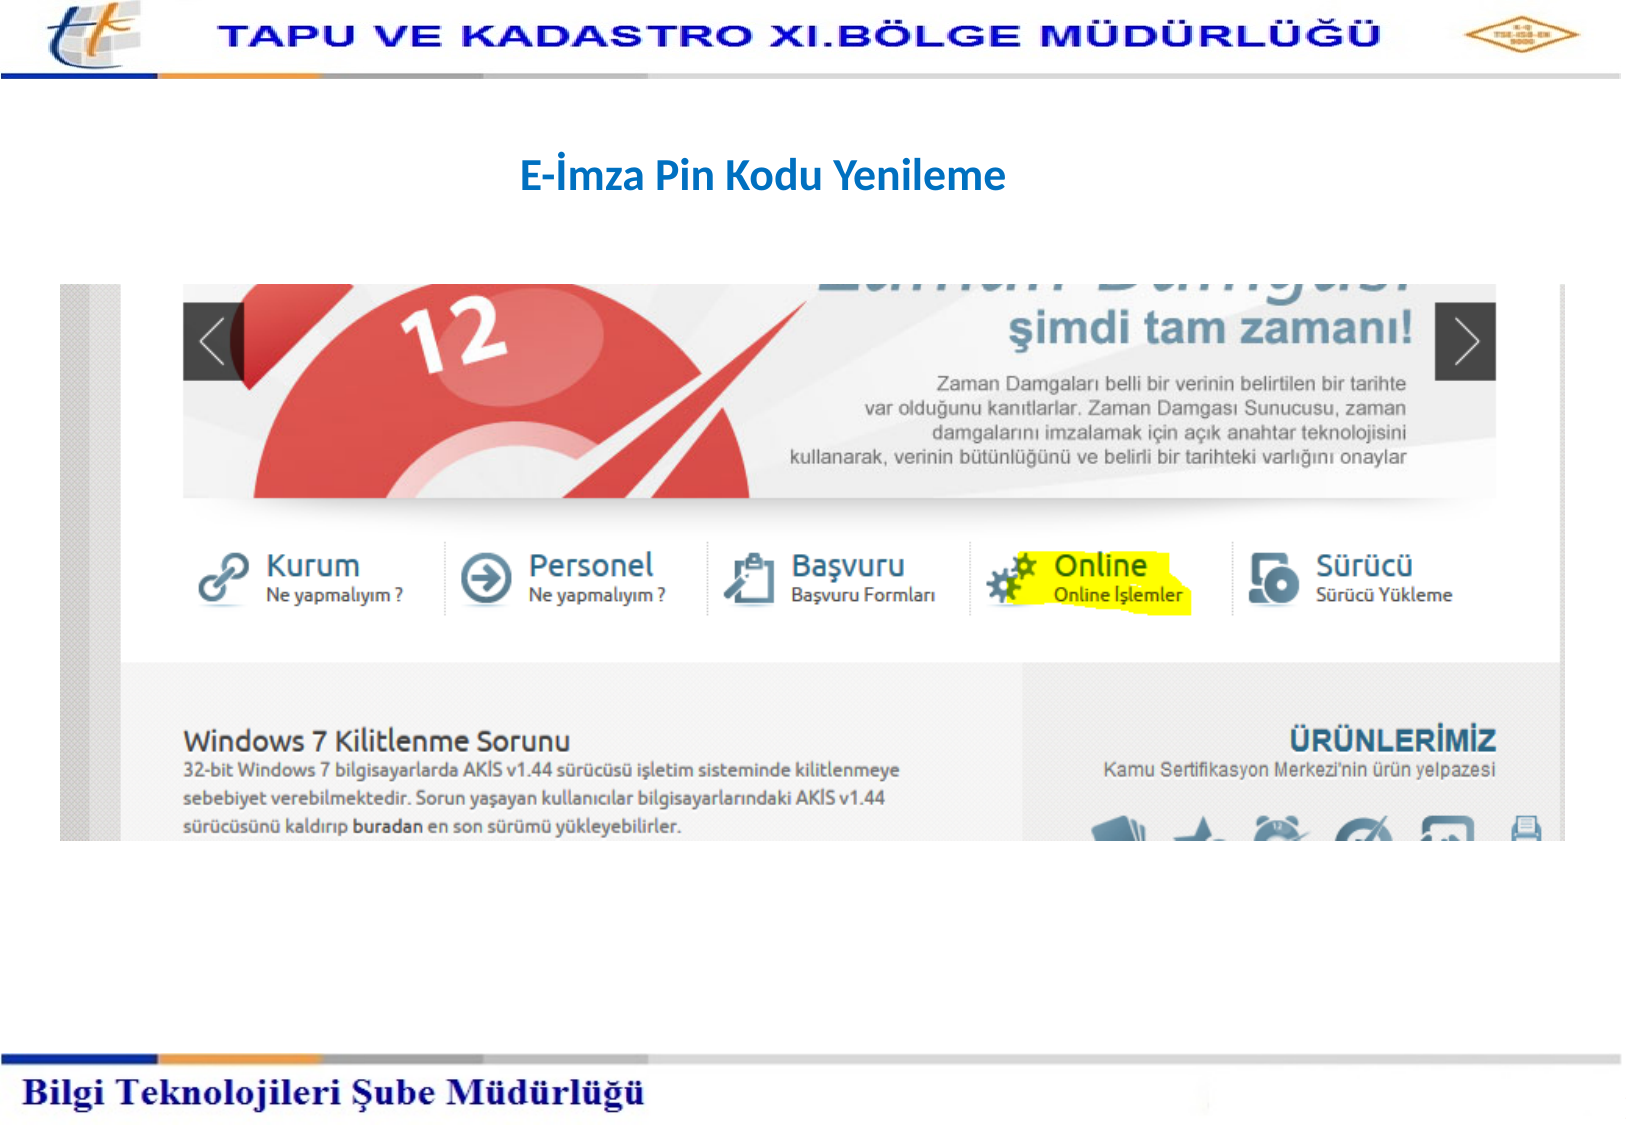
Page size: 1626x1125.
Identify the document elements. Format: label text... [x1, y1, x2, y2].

picture [0, 0, 1625, 79]
picture [0, 1053, 1626, 1125]
text_box E-İmza Pin Kodu Yenileme [505, 137, 1035, 262]
picture [60, 284, 1565, 841]
